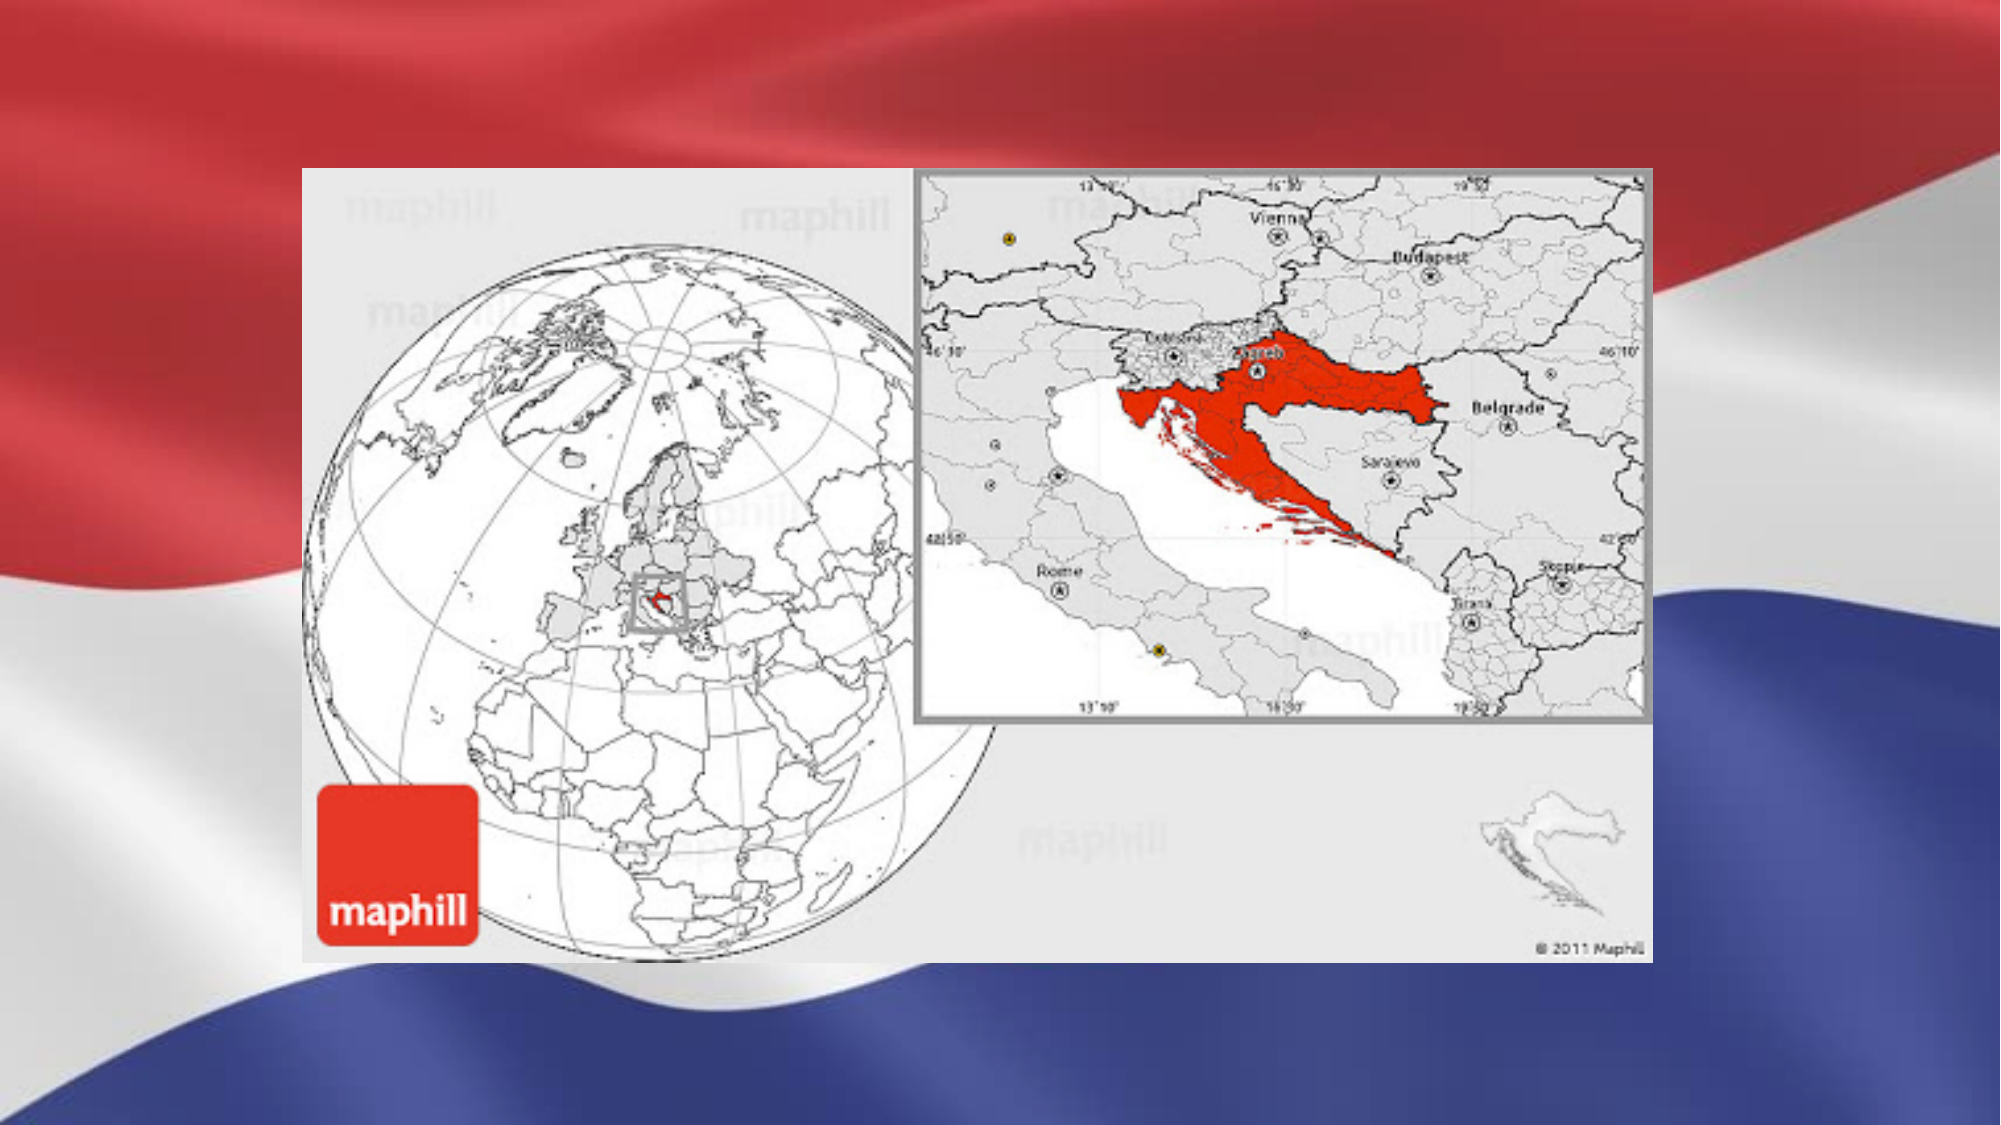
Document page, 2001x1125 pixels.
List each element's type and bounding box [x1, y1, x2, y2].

list [302, 168, 1653, 963]
title [0, 0, 2000, 1125]
